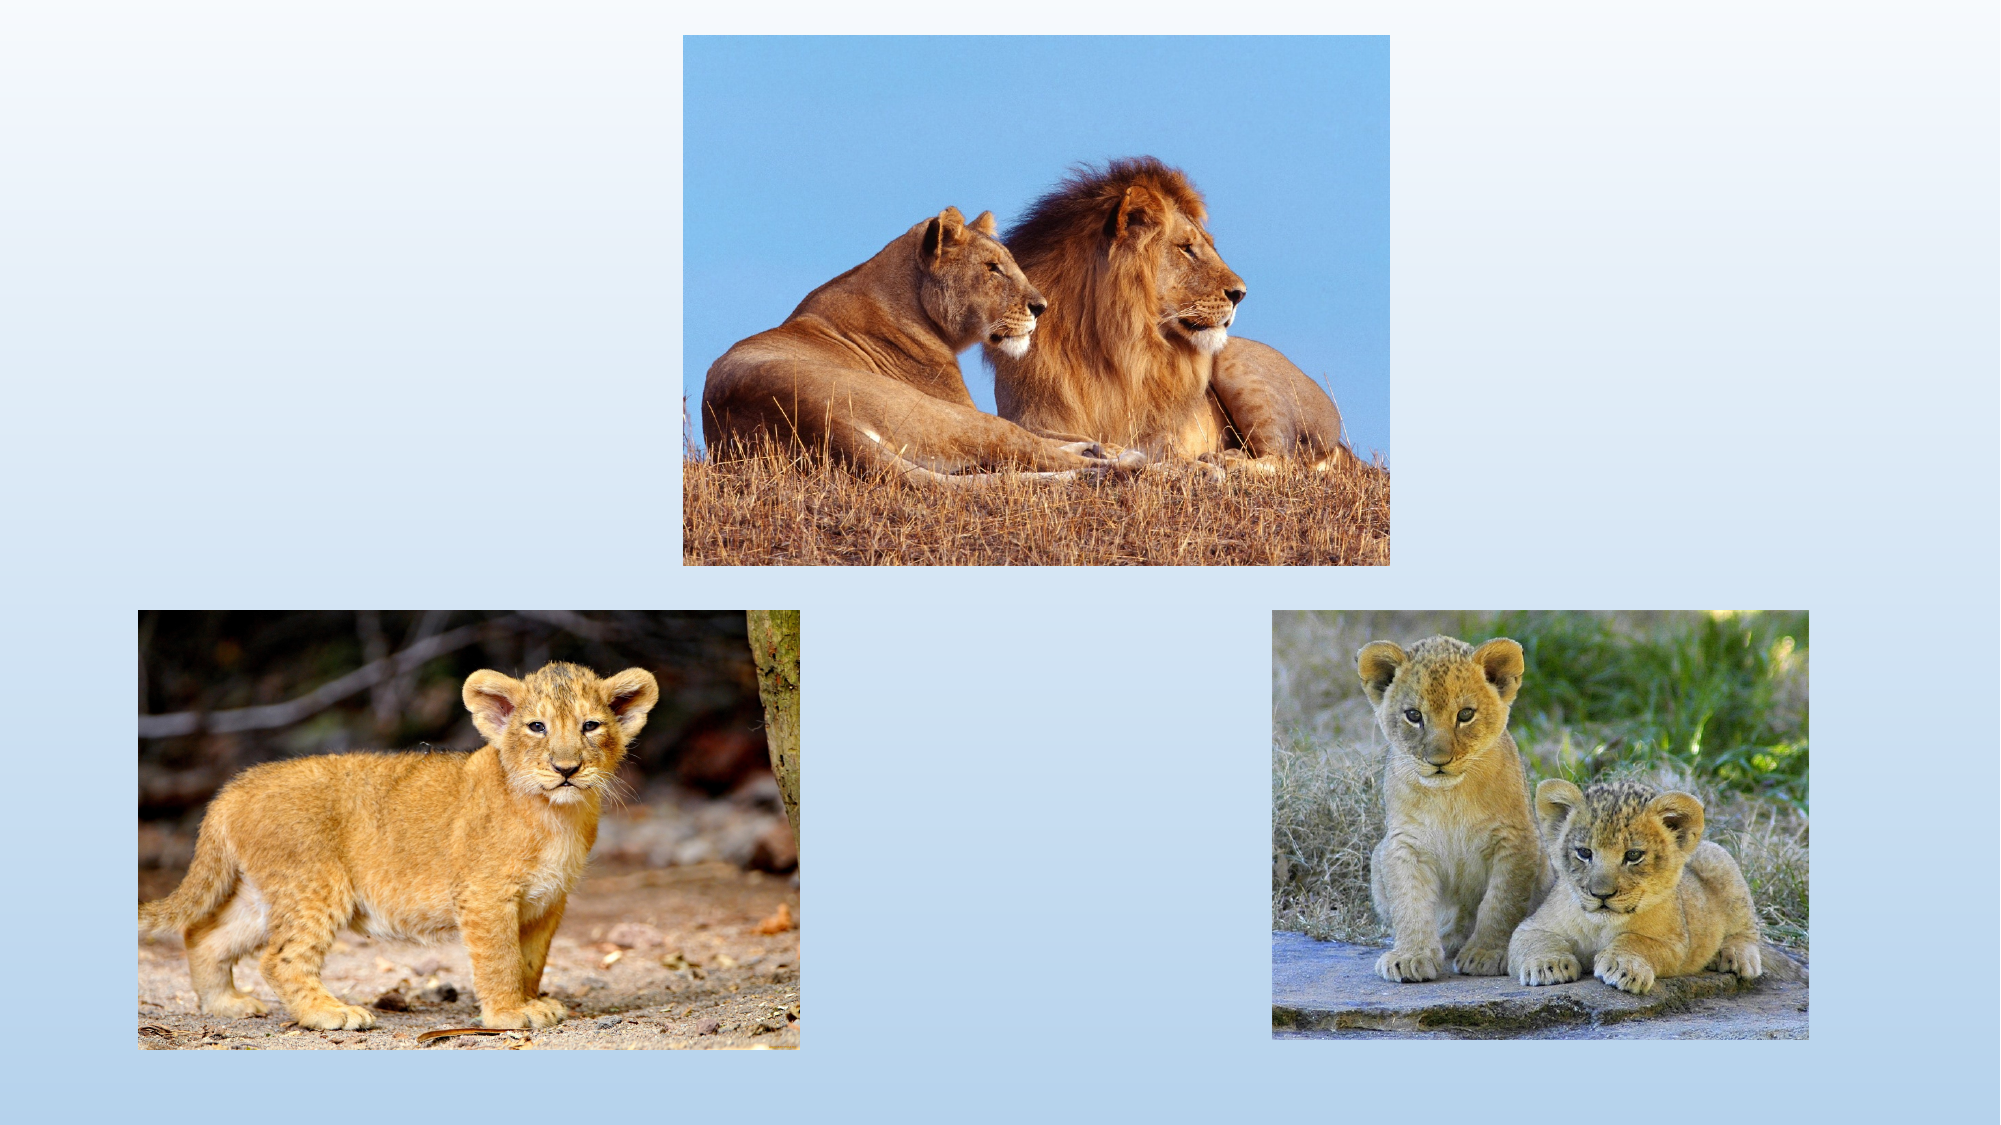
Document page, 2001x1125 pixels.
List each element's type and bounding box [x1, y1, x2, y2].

picture [138, 610, 800, 1050]
picture [682, 35, 1390, 566]
picture [1272, 610, 1809, 1040]
